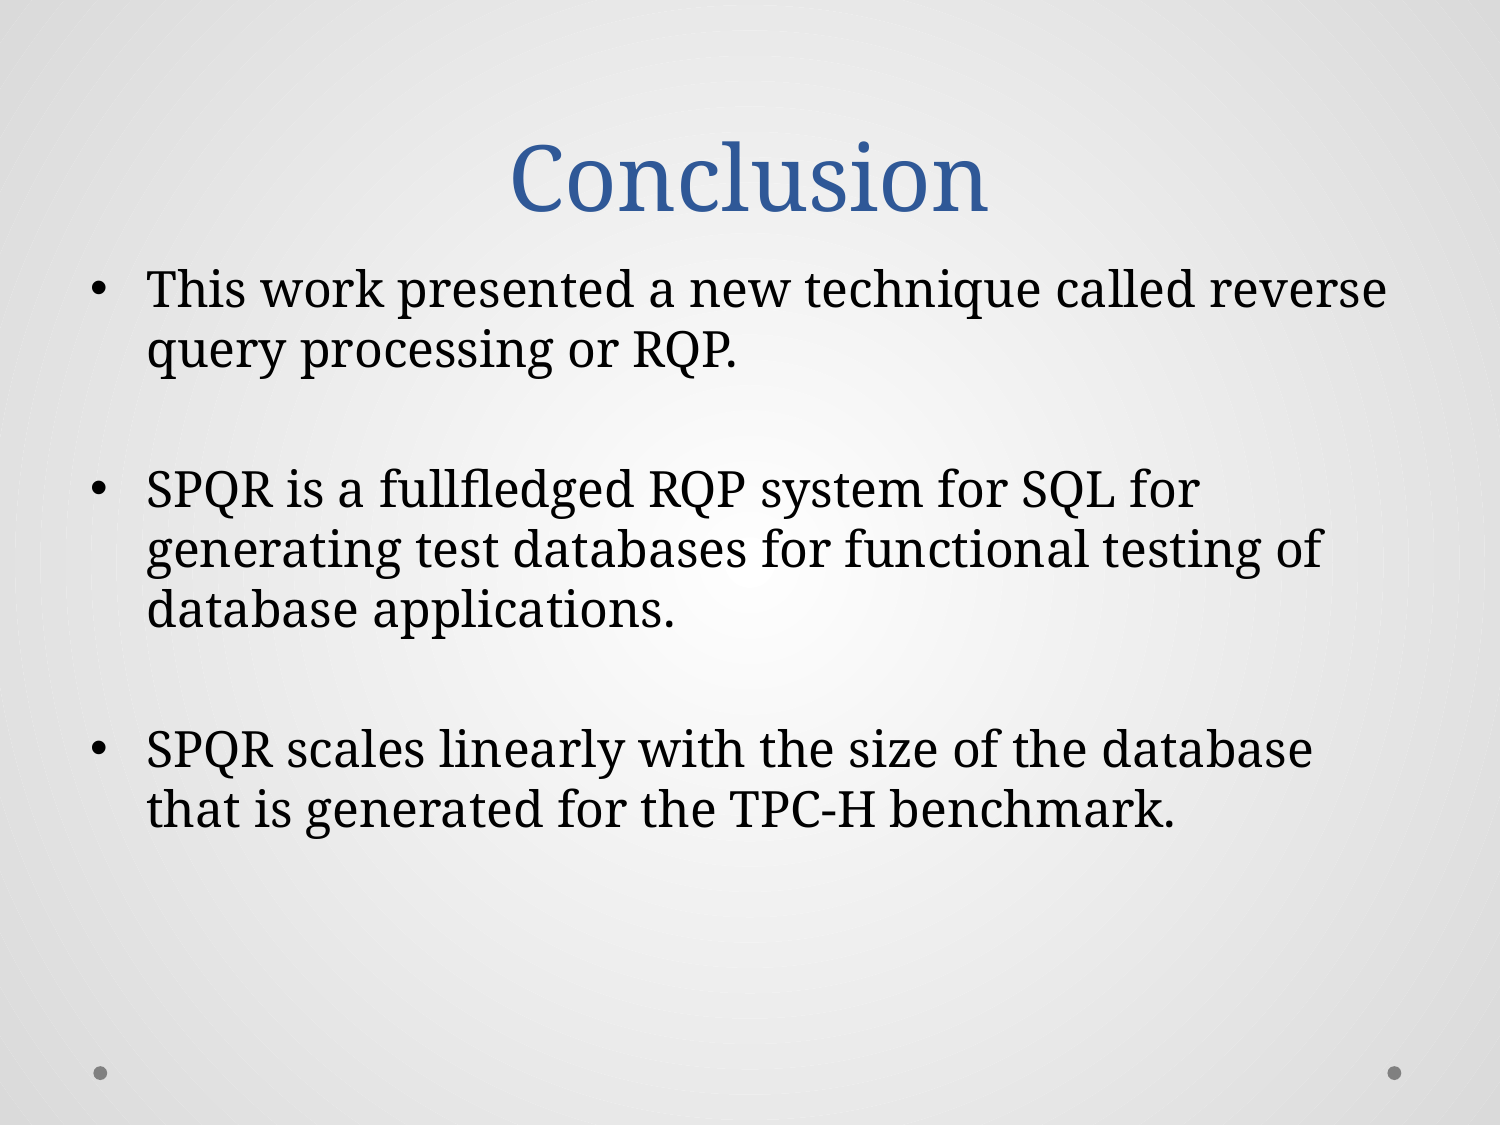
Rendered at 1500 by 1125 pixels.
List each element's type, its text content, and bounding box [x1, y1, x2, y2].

title Conclusion [75, 37, 1425, 238]
list This work presented a new technique called reverse query processing or RQP. SPQR is a fullfledged RQP system for SQL for generating test databases for functional testing of database applications. SPQR scales linearly with the size of the database that is generated for the TPC-H benchmark. [75, 249, 1425, 1025]
